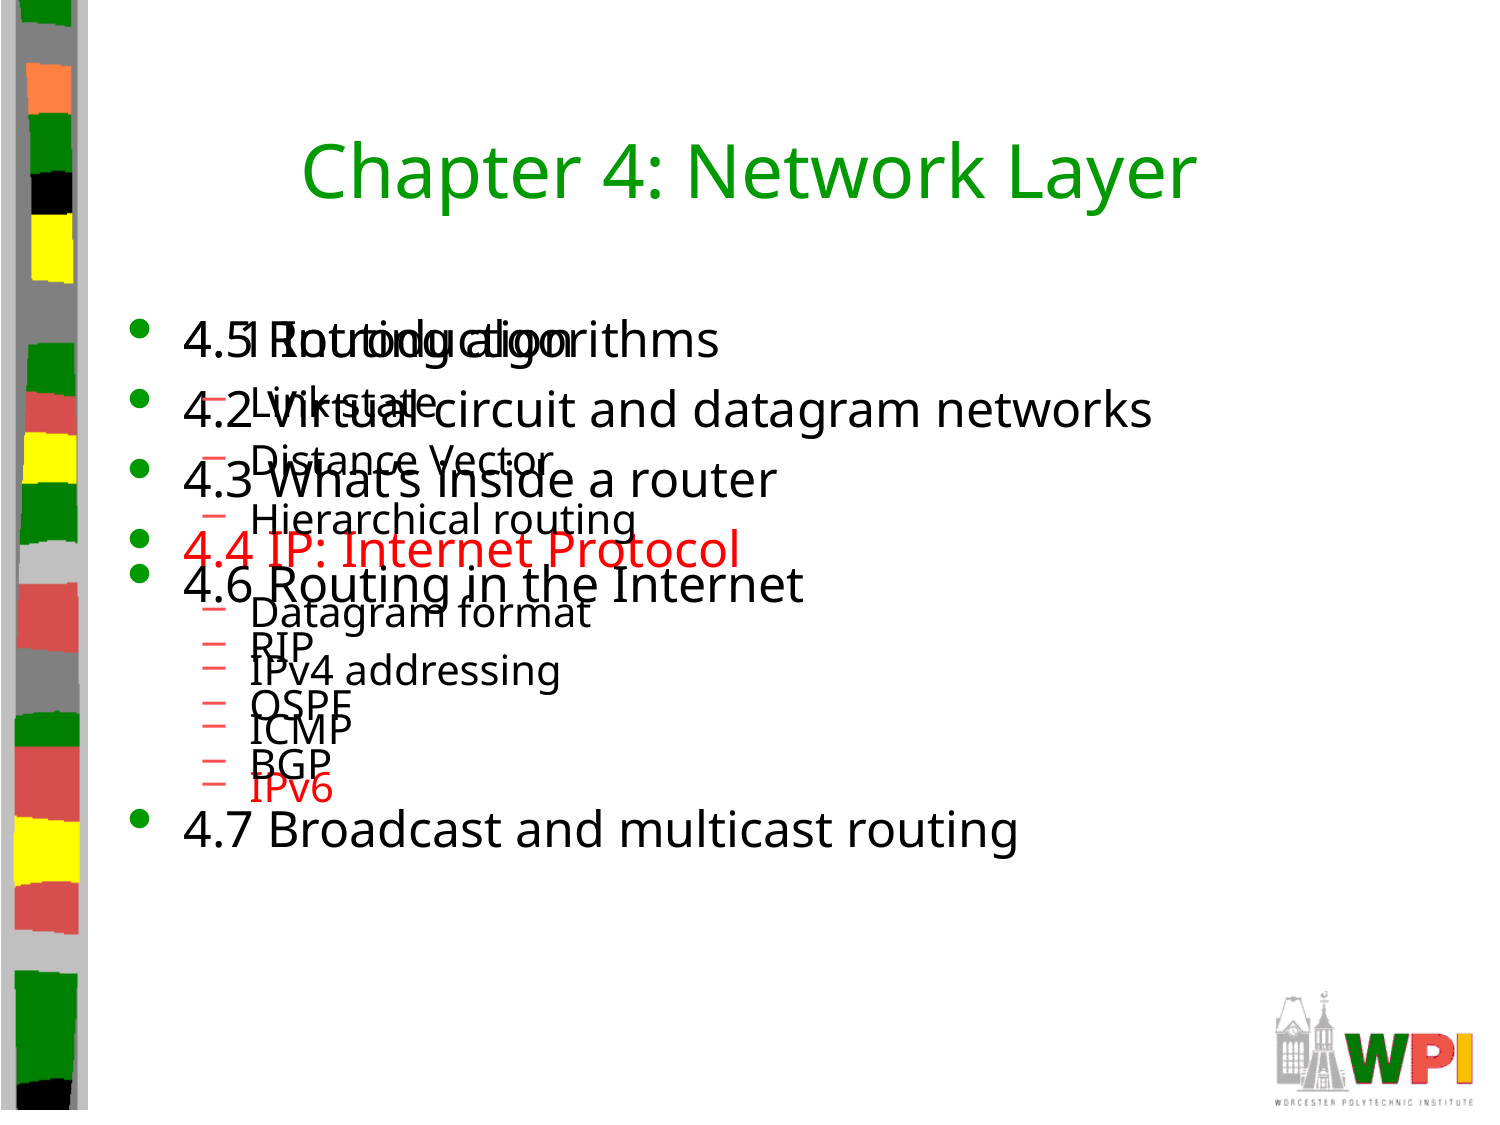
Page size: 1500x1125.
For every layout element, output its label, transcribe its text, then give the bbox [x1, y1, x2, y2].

picture [0, 0, 88, 1110]
picture [1275, 991, 1475, 1107]
title Chapter 4: Network Layer [112, 74, 1388, 263]
list 4.5 Routing algorithms Link state Distance Vector Hierarchical routing 4.6 Routing in the Internet RIP OSPF BGP 4.7 Broadcast and multicast routing [112, 299, 1388, 1001]
